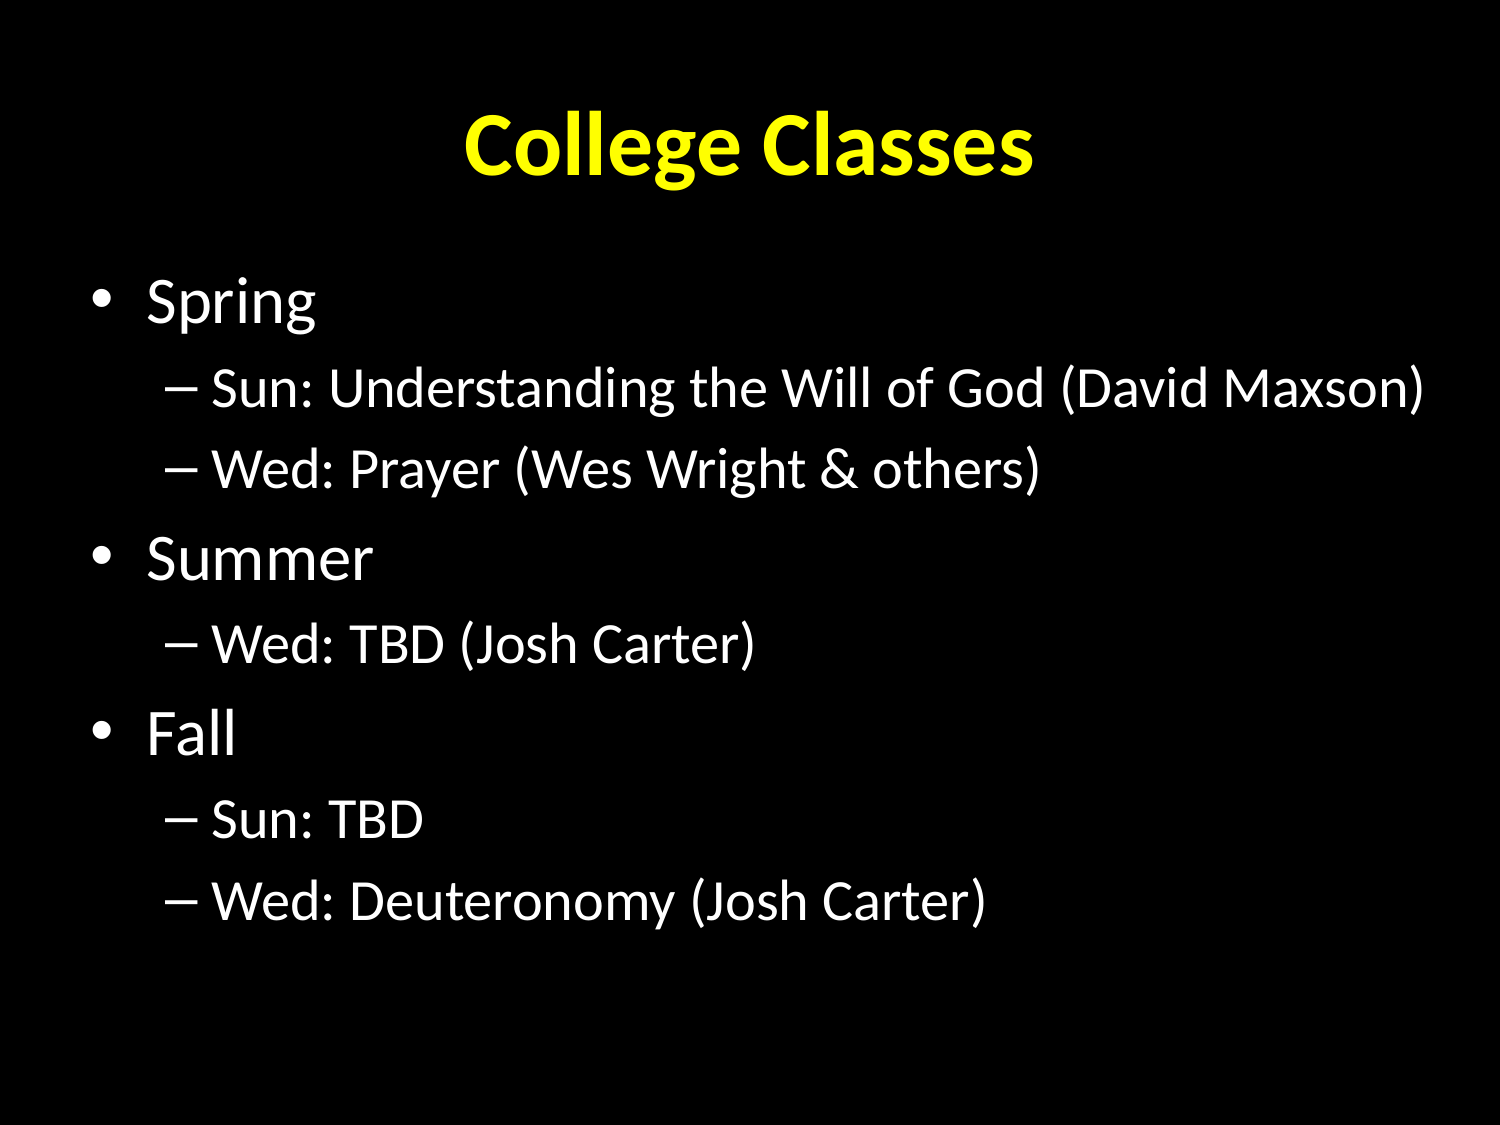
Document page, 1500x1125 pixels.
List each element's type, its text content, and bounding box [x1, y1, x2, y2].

list Spring Sun: Understanding the Will of God (David Maxson) Wed: Prayer (Wes Wright & others) Summer Wed: TBD (Josh Carter) Fall Sun: TBD Wed: Deuteronomy (Josh Carter) [75, 249, 1456, 1067]
title College Classes [75, 45, 1425, 233]
